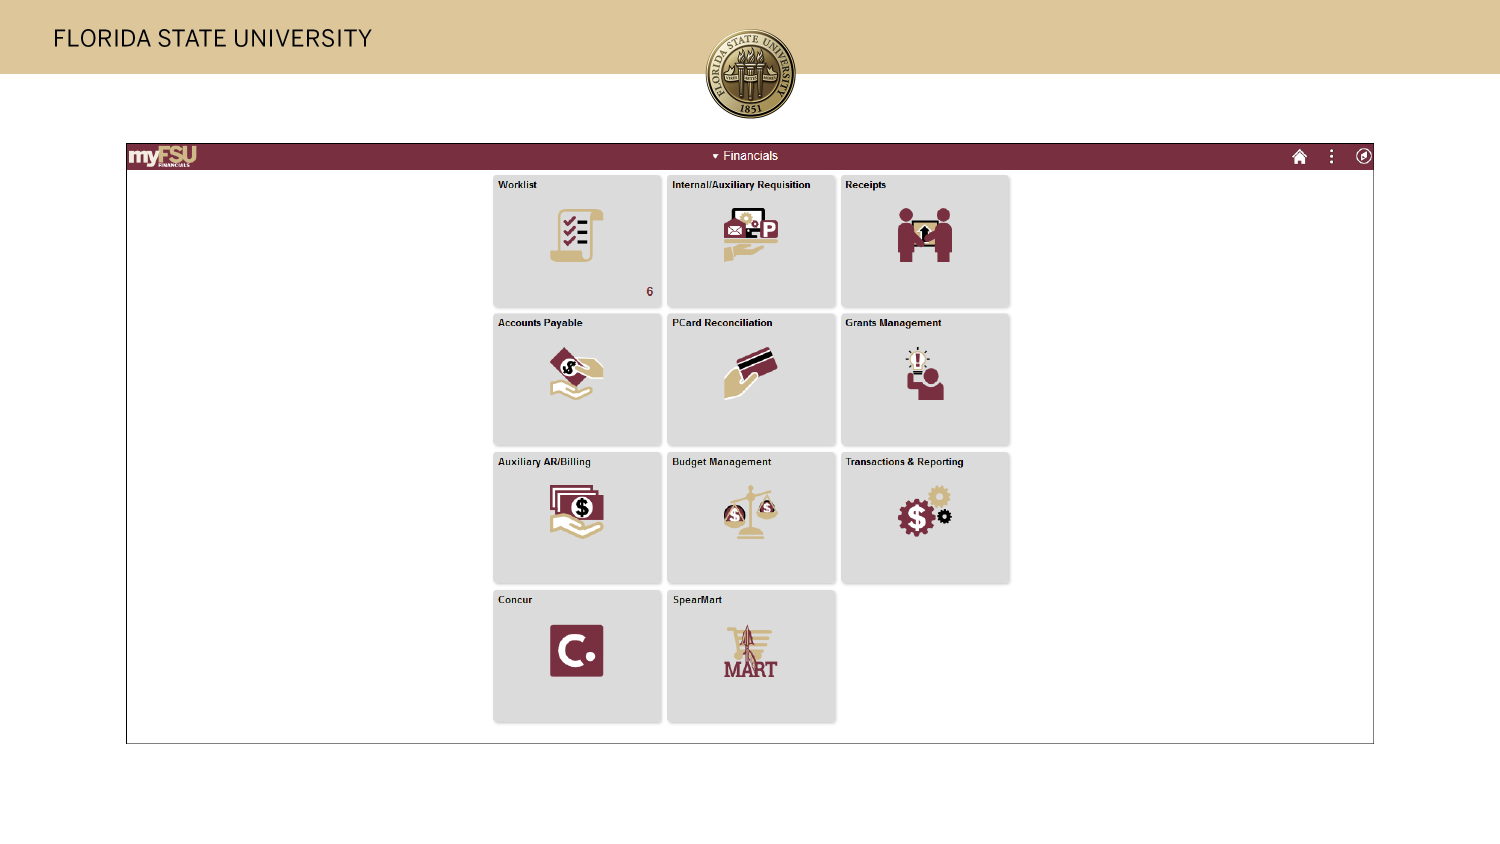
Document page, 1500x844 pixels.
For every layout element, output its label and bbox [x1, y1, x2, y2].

list [126, 143, 1374, 745]
picture [0, 0, 1500, 844]
